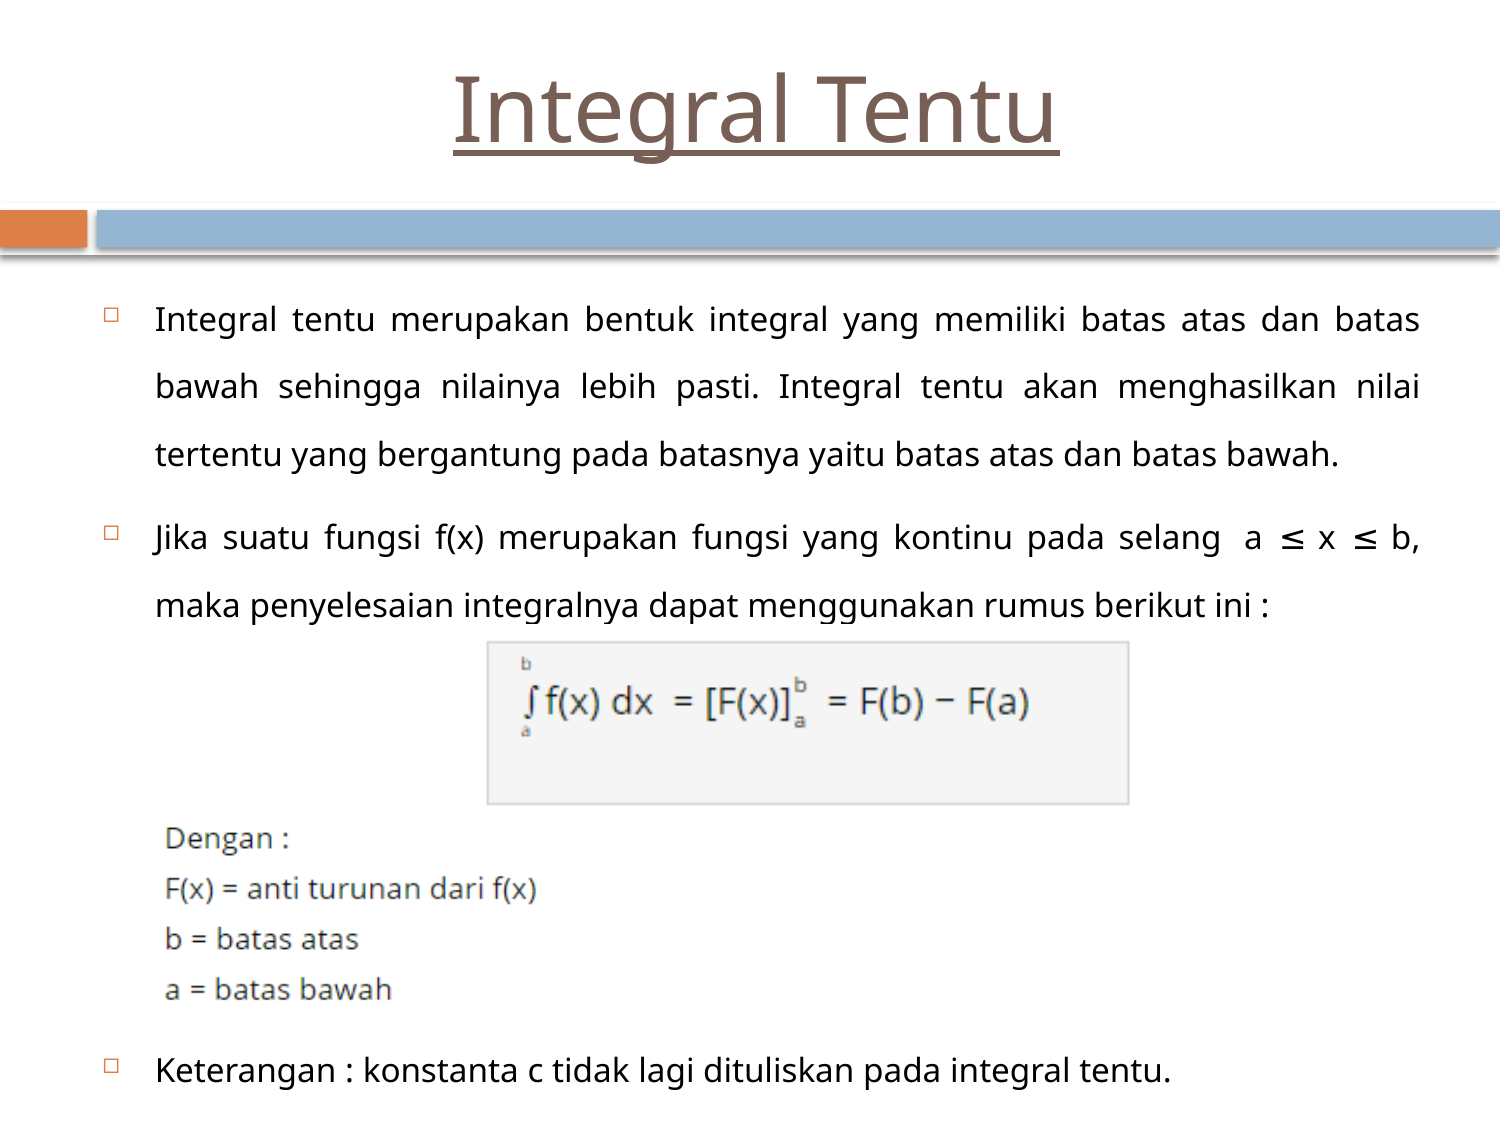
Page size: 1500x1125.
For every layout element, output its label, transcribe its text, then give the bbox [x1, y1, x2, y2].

picture [149, 624, 1151, 1022]
title Integral Tentu [62, 50, 1450, 163]
list Integral tentu merupakan bentuk integral yang memiliki batas atas dan batas bawah sehingga nilainya lebih pasti. Integral tentu akan menghasilkan nilai tertentu yang bergantung pada batasnya yaitu batas atas dan batas bawah. Jika suatu fungsi f(x) merupakan fungsi yang kontinu pada selang a ≤ x ≤ b, maka penyelesaian integralnya dapat menggunakan rumus berikut ini : Keterangan : konstanta c tidak lagi dituliskan pada integral tentu. [87, 262, 1438, 1075]
